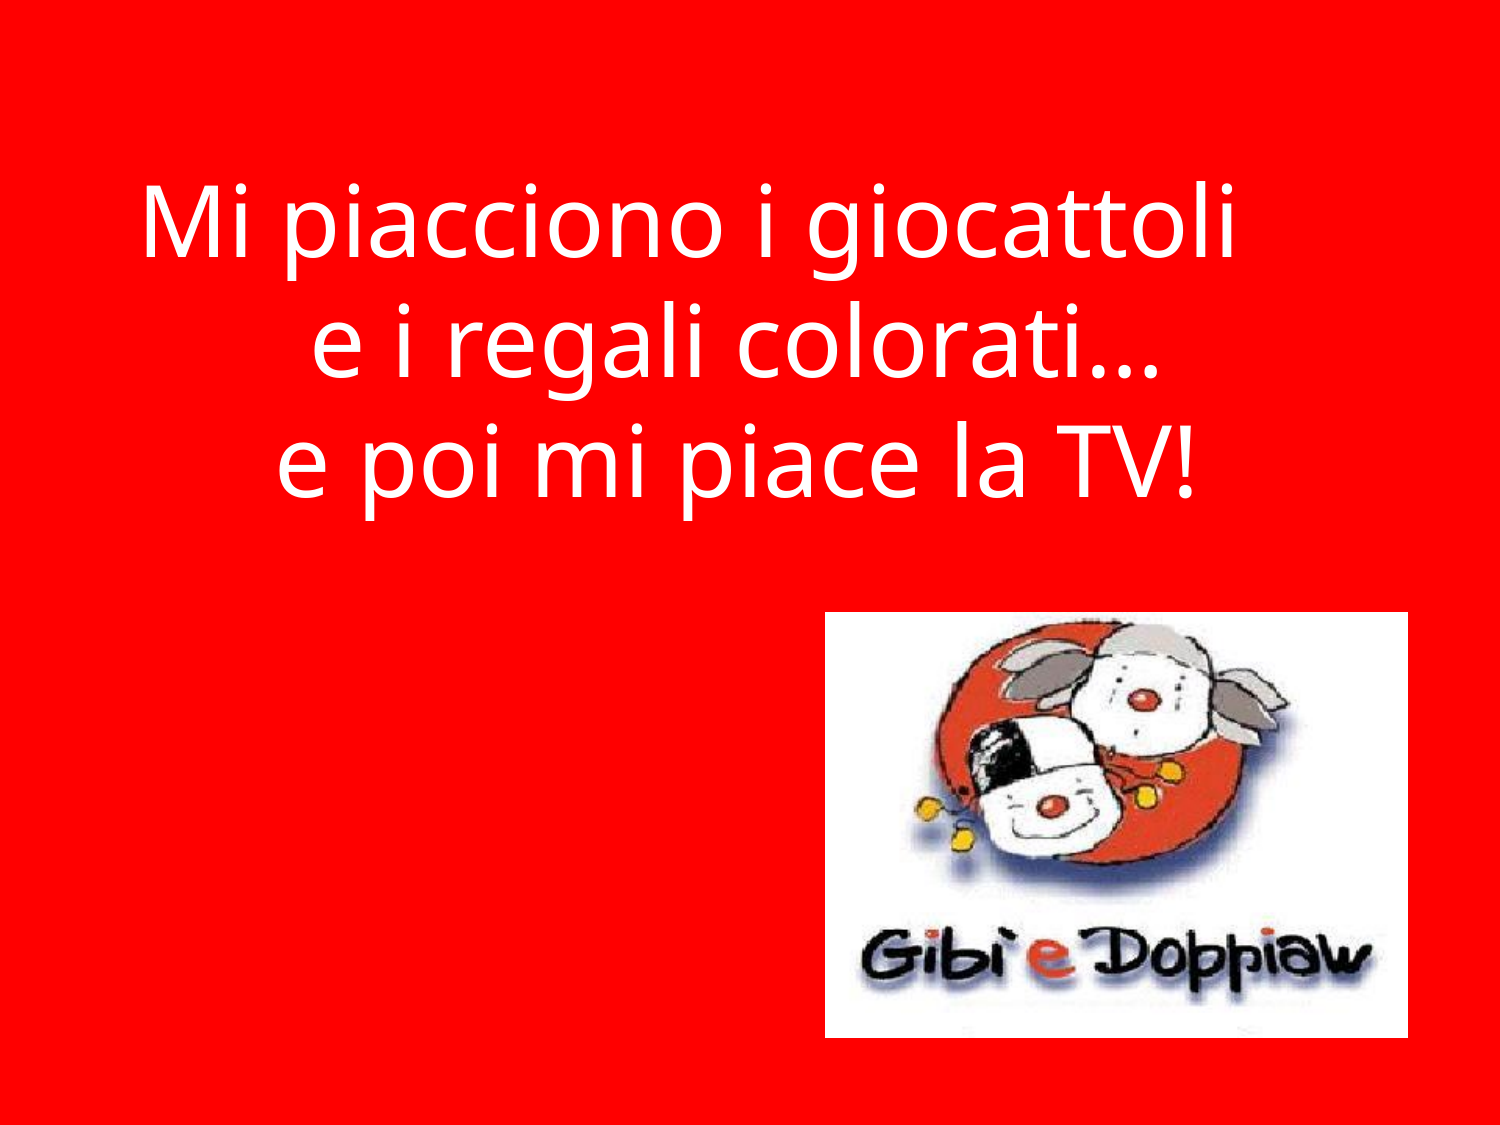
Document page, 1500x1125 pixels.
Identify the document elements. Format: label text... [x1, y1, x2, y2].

title Mi piacciono i giocattoli e i regali colorati… e poi mi piace la TV! [62, 112, 1413, 563]
picture [824, 612, 1409, 1038]
